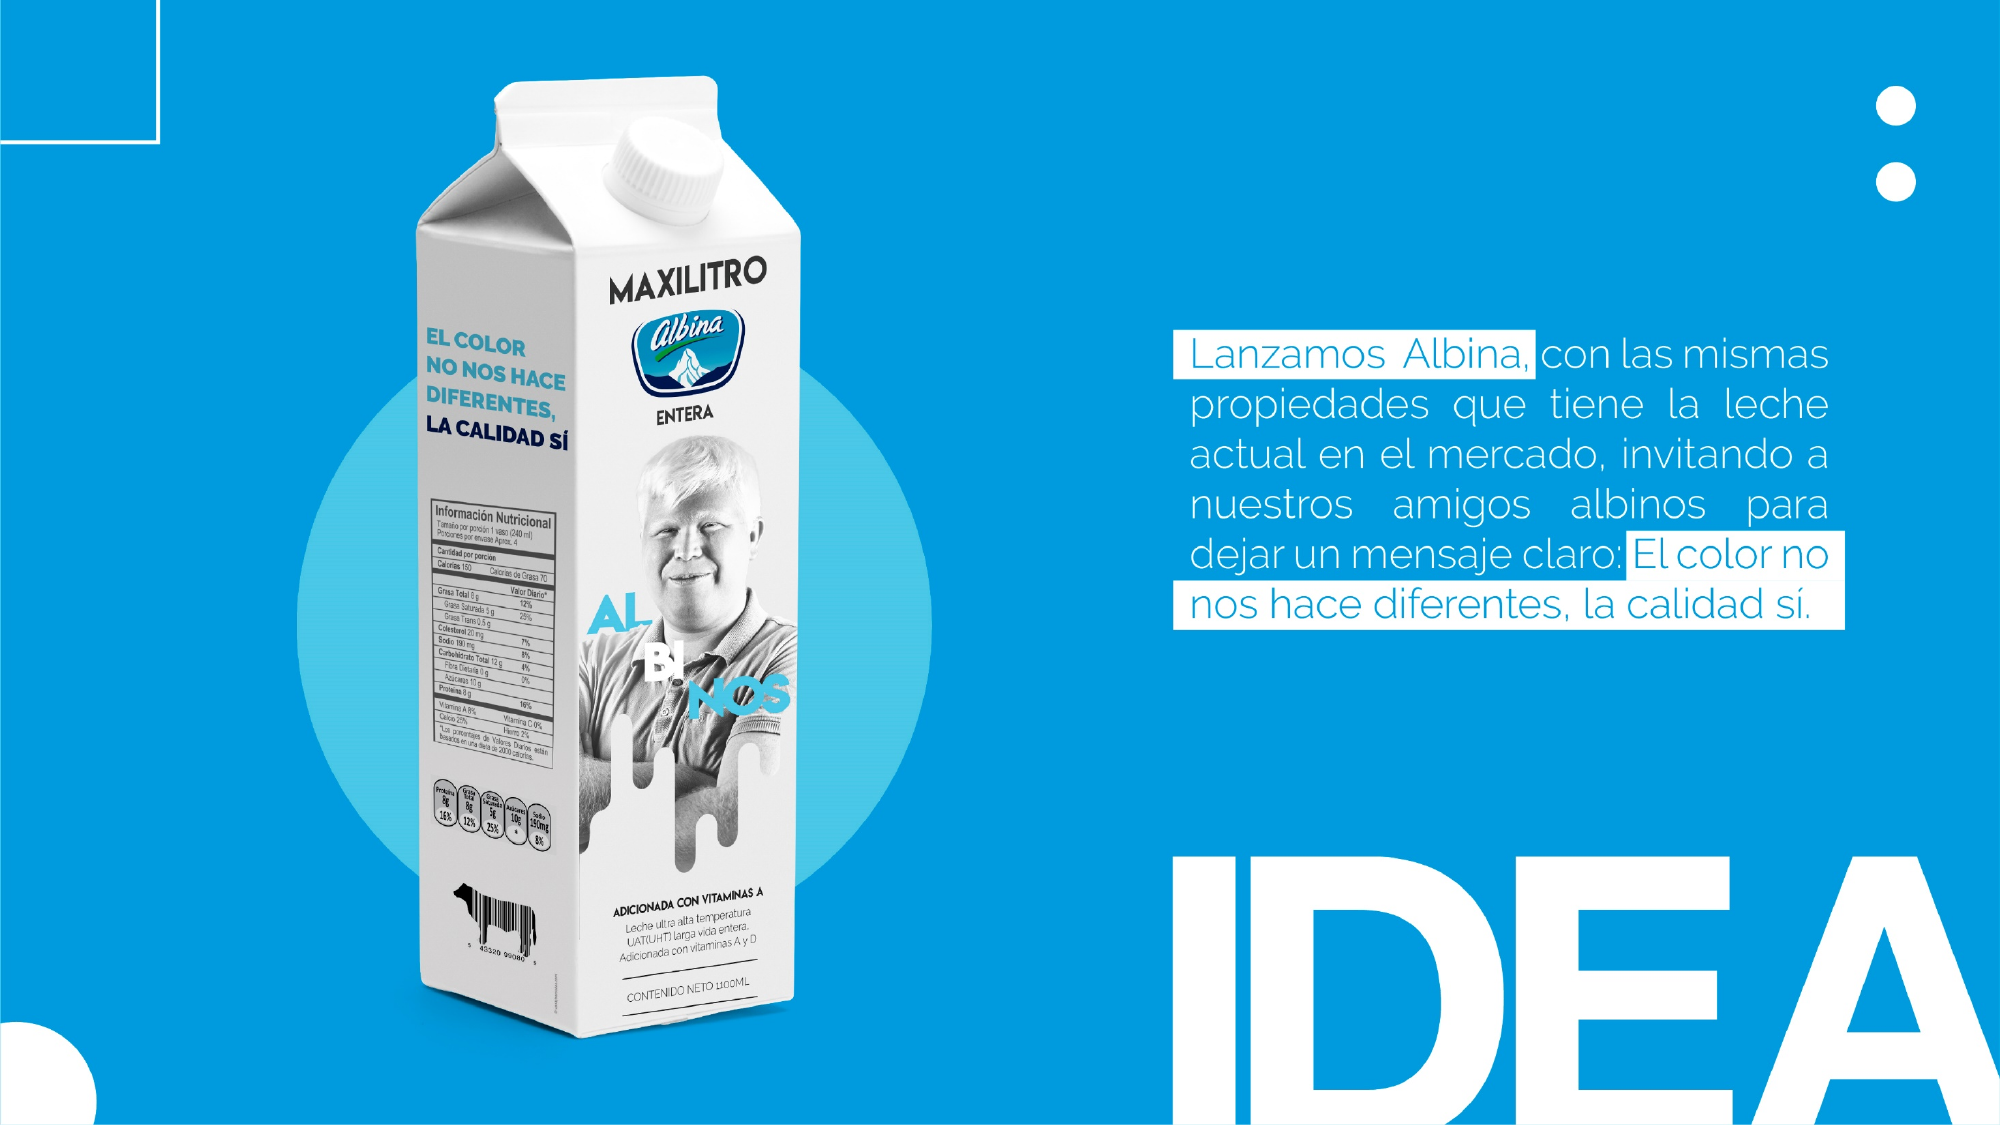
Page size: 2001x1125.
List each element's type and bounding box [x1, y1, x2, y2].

picture [1467, 450, 1488, 466]
picture [1338, 510, 1351, 518]
picture [1784, 389, 1788, 417]
picture [1321, 547, 1326, 567]
picture [1577, 499, 1590, 518]
picture [1430, 448, 1434, 467]
picture [1465, 512, 1476, 518]
picture [1778, 446, 1791, 461]
picture [1173, 330, 1535, 379]
picture [298, 76, 931, 1038]
picture [1572, 507, 1585, 518]
picture [1637, 346, 1650, 367]
picture [1327, 546, 1338, 567]
picture [1771, 450, 1776, 466]
picture [1469, 397, 1475, 426]
picture [1598, 346, 1608, 367]
picture [1289, 401, 1310, 411]
picture [1532, 564, 1542, 568]
picture [1464, 546, 1476, 567]
picture [1208, 538, 1212, 567]
picture [1748, 446, 1759, 451]
picture [1377, 388, 1382, 417]
picture [1506, 446, 1520, 453]
picture [1622, 403, 1643, 417]
picture [1391, 546, 1411, 566]
picture [1591, 348, 1595, 367]
picture [1261, 550, 1268, 567]
picture [1173, 531, 1845, 630]
picture [1452, 446, 1461, 468]
picture [1314, 404, 1326, 418]
picture [1311, 501, 1327, 518]
picture [1296, 547, 1306, 568]
picture [1360, 546, 1372, 567]
picture [1425, 496, 1436, 517]
picture [1382, 452, 1402, 464]
picture [1419, 497, 1423, 518]
picture [1593, 553, 1608, 568]
picture [1200, 496, 1210, 518]
picture [1820, 357, 1827, 367]
picture [1778, 496, 1791, 518]
picture [1559, 546, 1571, 550]
picture [1284, 490, 1295, 518]
picture [1752, 348, 1756, 367]
picture [1876, 162, 1915, 201]
picture [1440, 496, 1450, 517]
picture [1768, 413, 1779, 418]
picture [1238, 413, 1249, 418]
picture [1479, 497, 1483, 524]
picture [1489, 501, 1504, 518]
picture [1664, 498, 1670, 512]
picture [1251, 857, 1503, 1125]
picture [0, 0, 160, 144]
picture [1505, 454, 1511, 467]
picture [1399, 499, 1412, 518]
picture [1612, 501, 1627, 518]
picture [1375, 546, 1385, 567]
picture [1597, 489, 1603, 518]
picture [1191, 458, 1202, 468]
picture [1257, 397, 1264, 426]
picture [1315, 396, 1327, 403]
picture [1350, 403, 1356, 417]
picture [1218, 552, 1238, 563]
picture [1320, 453, 1340, 466]
picture [1416, 547, 1420, 567]
picture [1574, 401, 1594, 415]
picture [1310, 547, 1314, 567]
picture [1299, 438, 1305, 468]
picture [1192, 546, 1205, 563]
picture [1504, 498, 1509, 514]
picture [1761, 438, 1766, 467]
picture [1362, 401, 1374, 418]
picture [1454, 396, 1466, 415]
picture [1575, 453, 1591, 468]
picture [1353, 446, 1363, 467]
picture [1876, 86, 1915, 125]
picture [0, 1022, 96, 1125]
picture [1759, 346, 1770, 367]
picture [1251, 448, 1263, 468]
picture [1217, 497, 1228, 518]
picture [1640, 446, 1650, 467]
picture [1491, 552, 1511, 563]
picture [1525, 560, 1531, 567]
picture [1607, 489, 1611, 518]
picture [1538, 447, 1544, 467]
picture [1582, 446, 1595, 463]
picture [1193, 397, 1197, 426]
picture [1194, 564, 1204, 568]
picture [1221, 446, 1232, 451]
picture [1680, 410, 1690, 418]
picture [1193, 497, 1197, 518]
picture [1328, 388, 1334, 418]
picture [1550, 446, 1563, 467]
picture [1774, 346, 1784, 367]
picture [1505, 401, 1525, 415]
picture [1707, 346, 1717, 367]
picture [1686, 440, 1695, 468]
picture [1557, 557, 1561, 567]
picture [1173, 857, 1235, 1125]
picture [1571, 348, 1585, 368]
picture [1231, 396, 1248, 410]
picture [1408, 438, 1413, 468]
picture [1439, 546, 1451, 554]
picture [1437, 446, 1448, 467]
picture [1237, 440, 1247, 468]
picture [1202, 396, 1213, 417]
picture [1219, 397, 1228, 417]
picture [1492, 447, 1496, 467]
picture [1692, 346, 1703, 367]
picture [1736, 402, 1756, 412]
picture [1763, 396, 1778, 401]
picture [1790, 396, 1802, 417]
picture [1595, 546, 1607, 552]
picture [1581, 547, 1586, 567]
picture [1203, 450, 1209, 467]
picture [1749, 497, 1753, 526]
picture [1565, 351, 1570, 366]
picture [1752, 857, 2000, 1125]
picture [1265, 396, 1276, 416]
picture [1793, 346, 1806, 367]
picture [1229, 497, 1235, 518]
picture [1481, 397, 1491, 418]
picture [1569, 552, 1575, 567]
picture [1755, 500, 1769, 518]
picture [1666, 498, 1685, 518]
picture [1240, 499, 1261, 515]
picture [1345, 448, 1349, 467]
picture [1495, 397, 1499, 417]
picture [1548, 539, 1553, 568]
picture [1285, 447, 1292, 467]
picture [1691, 397, 1697, 417]
picture [1814, 414, 1825, 418]
picture [1265, 448, 1269, 467]
picture [1609, 549, 1614, 563]
picture [1807, 401, 1827, 412]
picture [1552, 390, 1562, 418]
picture [1671, 388, 1676, 418]
picture [1542, 348, 1550, 367]
picture [1709, 447, 1716, 467]
picture [1820, 447, 1826, 467]
picture [1624, 338, 1630, 368]
picture [1512, 464, 1522, 468]
picture [1387, 398, 1407, 412]
picture [1241, 547, 1245, 574]
picture [1515, 857, 1733, 1125]
picture [1481, 547, 1485, 574]
picture [1465, 496, 1477, 503]
picture [1365, 396, 1375, 400]
picture [1641, 497, 1646, 518]
picture [1727, 388, 1732, 418]
picture [1422, 546, 1434, 567]
